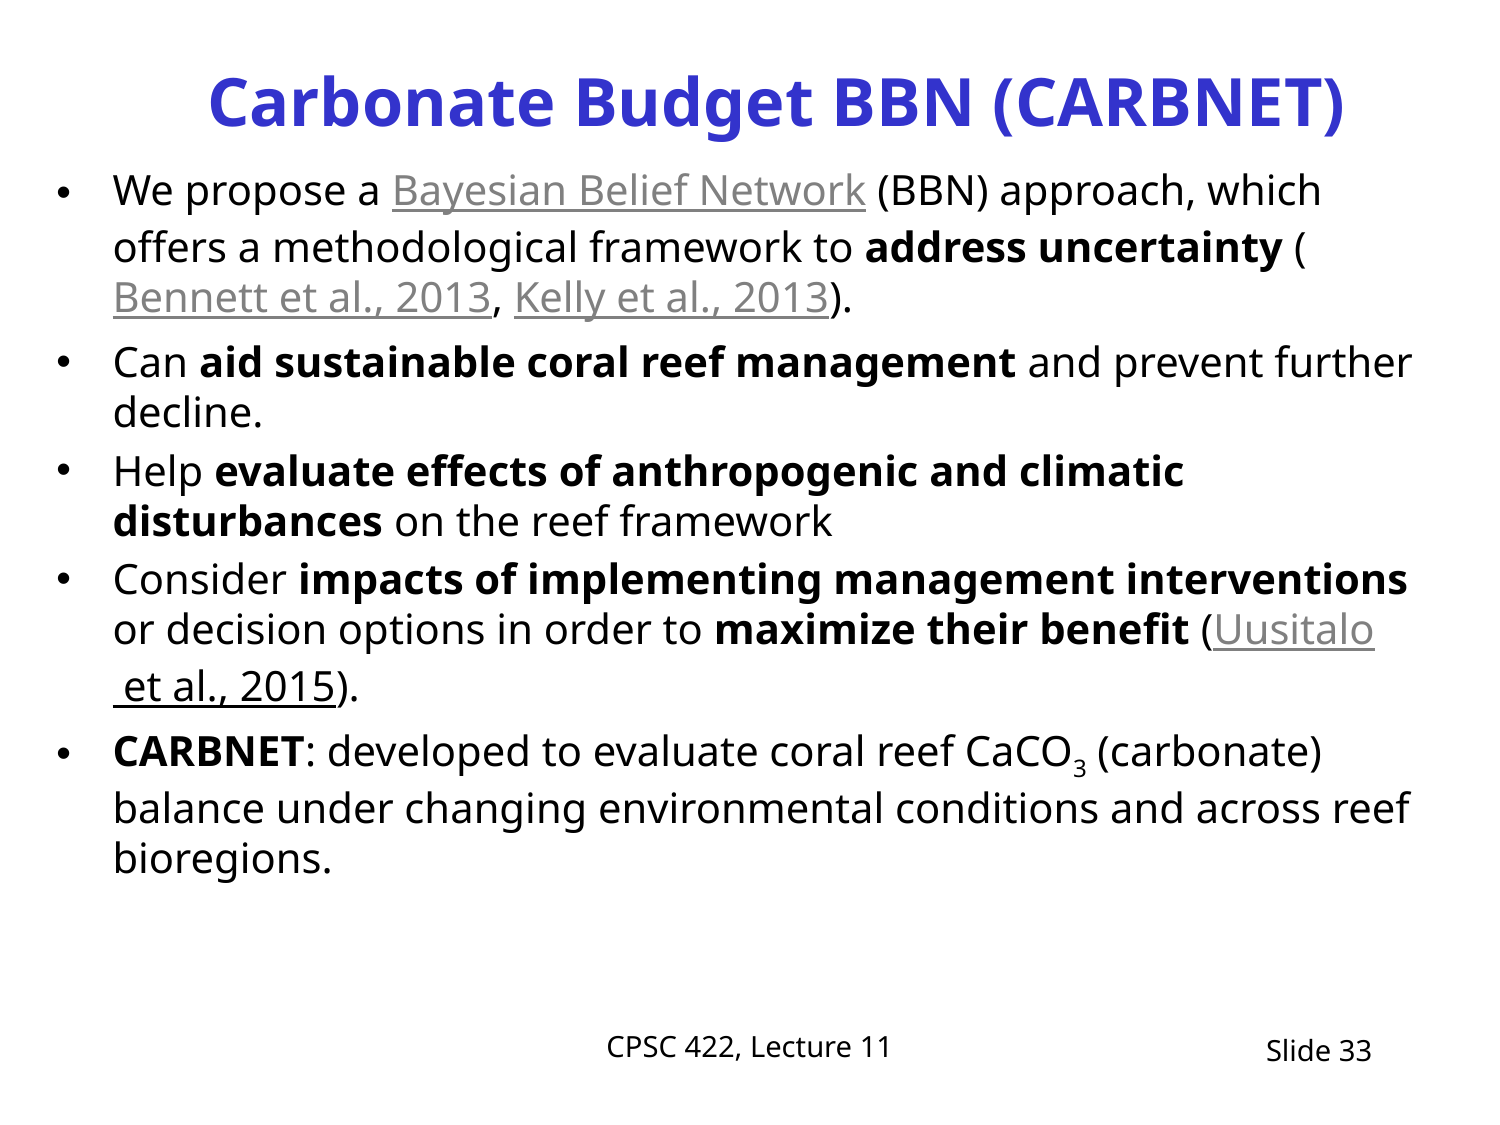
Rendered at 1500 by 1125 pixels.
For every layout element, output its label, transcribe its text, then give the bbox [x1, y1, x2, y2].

slide_number Slide 33 [1074, 1024, 1388, 1101]
title Carbonate Budget BBN (CARBNET) [76, 43, 1477, 157]
footer CPSC 422, Lecture 11 [512, 1024, 988, 1101]
list We propose a Bayesian Belief Network (BBN) approach, which offers a methodological framework to address uncertainty (Bennett et al., 2013, Kelly et al., 2013). Can aid sustainable coral reef management and prevent further decline. Help evaluate effects of anthropogenic and climatic disturbances on the reef framework Consider impacts of implementing management interventions or decision options in order to maximize their benefit (Uusitalo et al., 2015). CARBNET: developed to evaluate coral reef CaCO3 (carbonate) balance under changing environmental conditions and across reef bioregions. [41, 155, 1429, 894]
